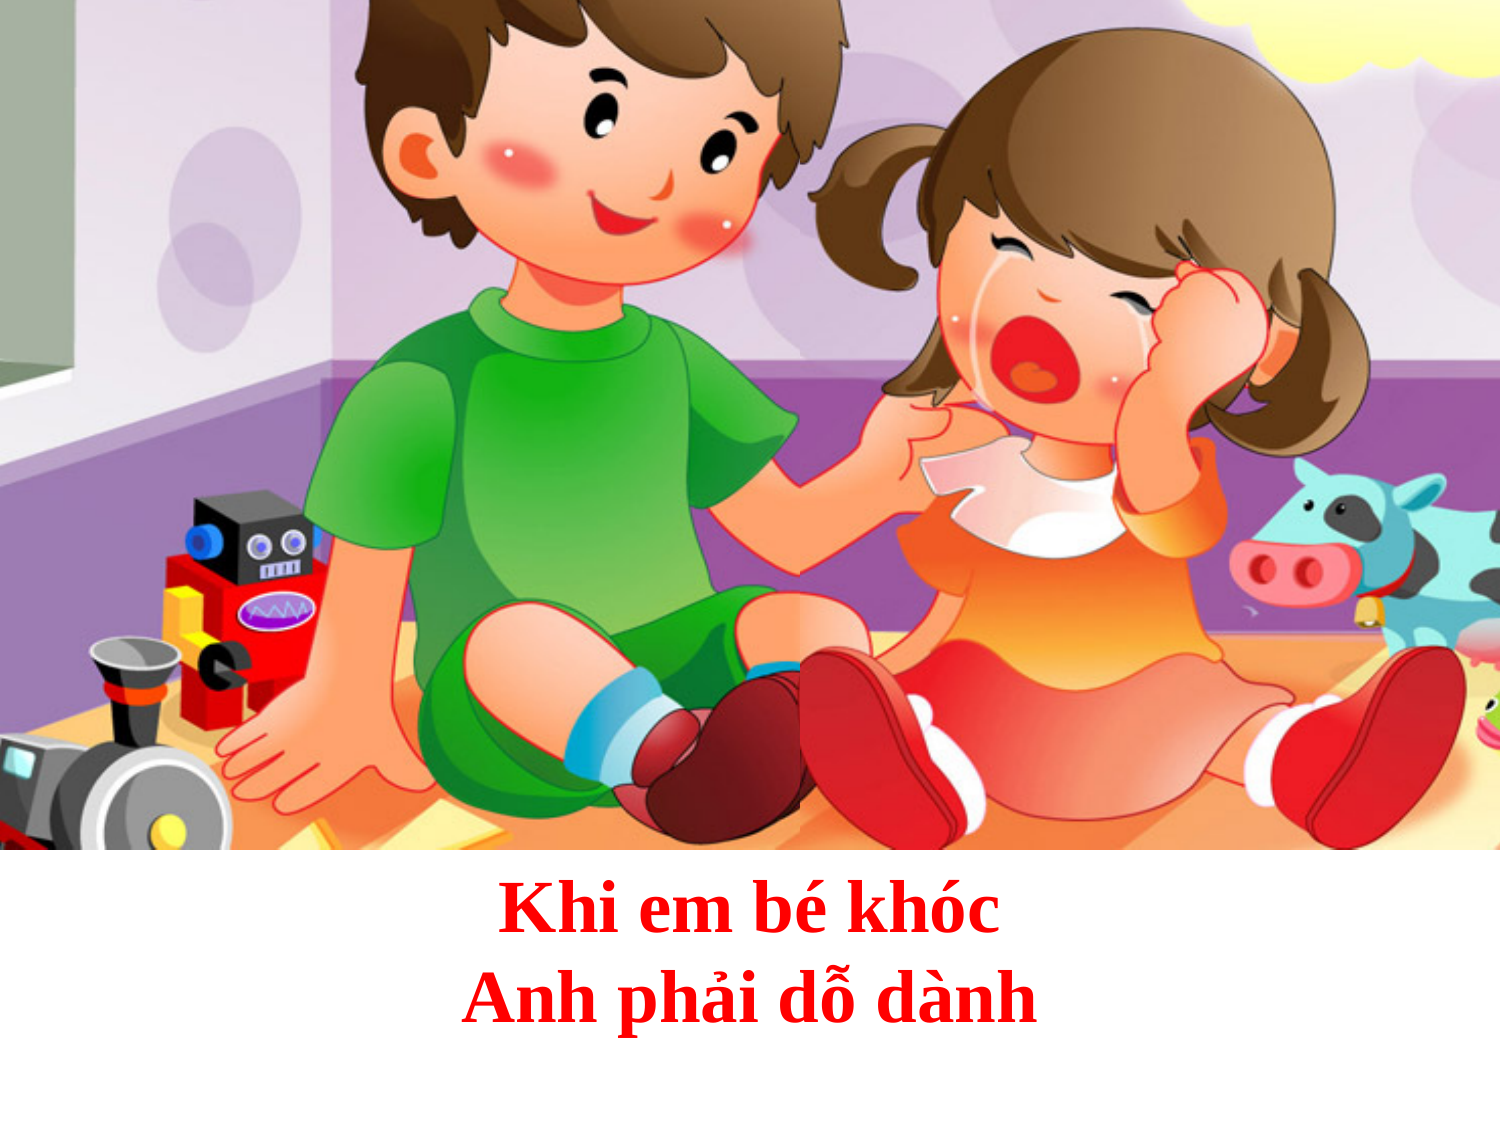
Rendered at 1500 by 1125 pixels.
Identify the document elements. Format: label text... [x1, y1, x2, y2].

text_box Khi em bé khóc Anh phải dỗ dành [0, 859, 1500, 1045]
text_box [0, 0, 1500, 851]
